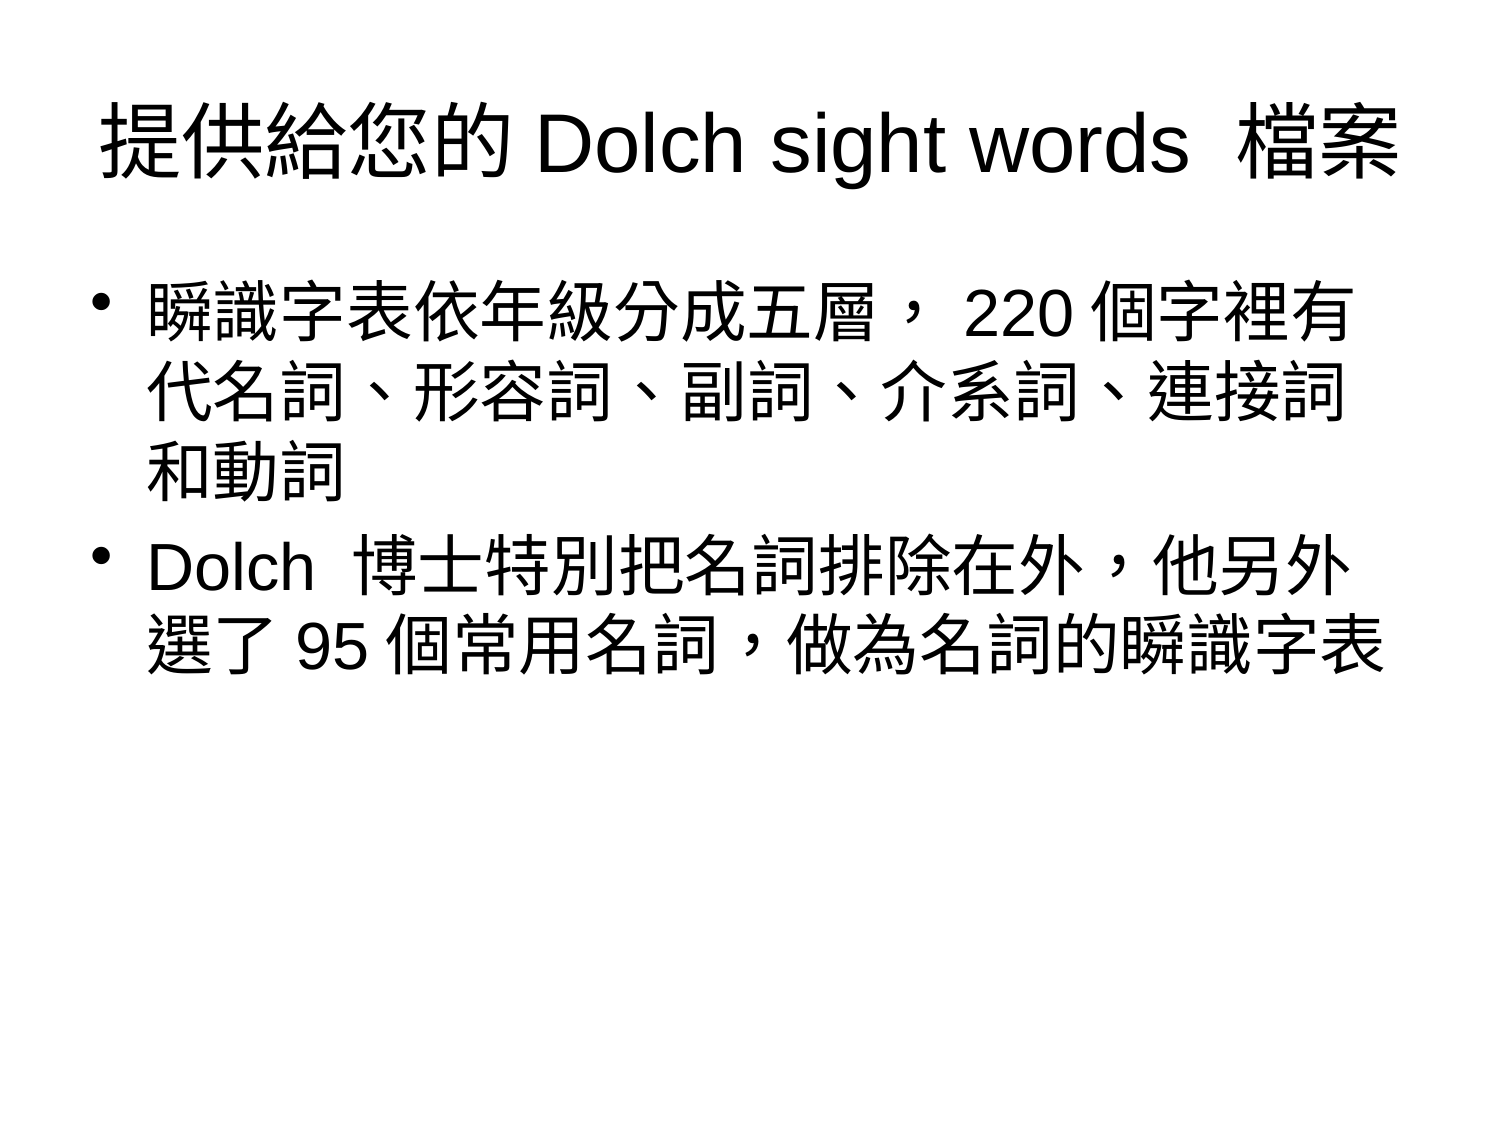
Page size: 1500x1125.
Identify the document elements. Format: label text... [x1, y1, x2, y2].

list 瞬識字表依年級分成五層，220個字裡有代名詞、形容詞、副詞、介系詞、連接詞和動詞 Dolch 博士特別把名詞排除在外，他另外選了95個常用名詞，做為名詞的瞬識字表 [75, 262, 1425, 1005]
title 提供給您的Dolch sight words 檔案 [75, 45, 1425, 233]
